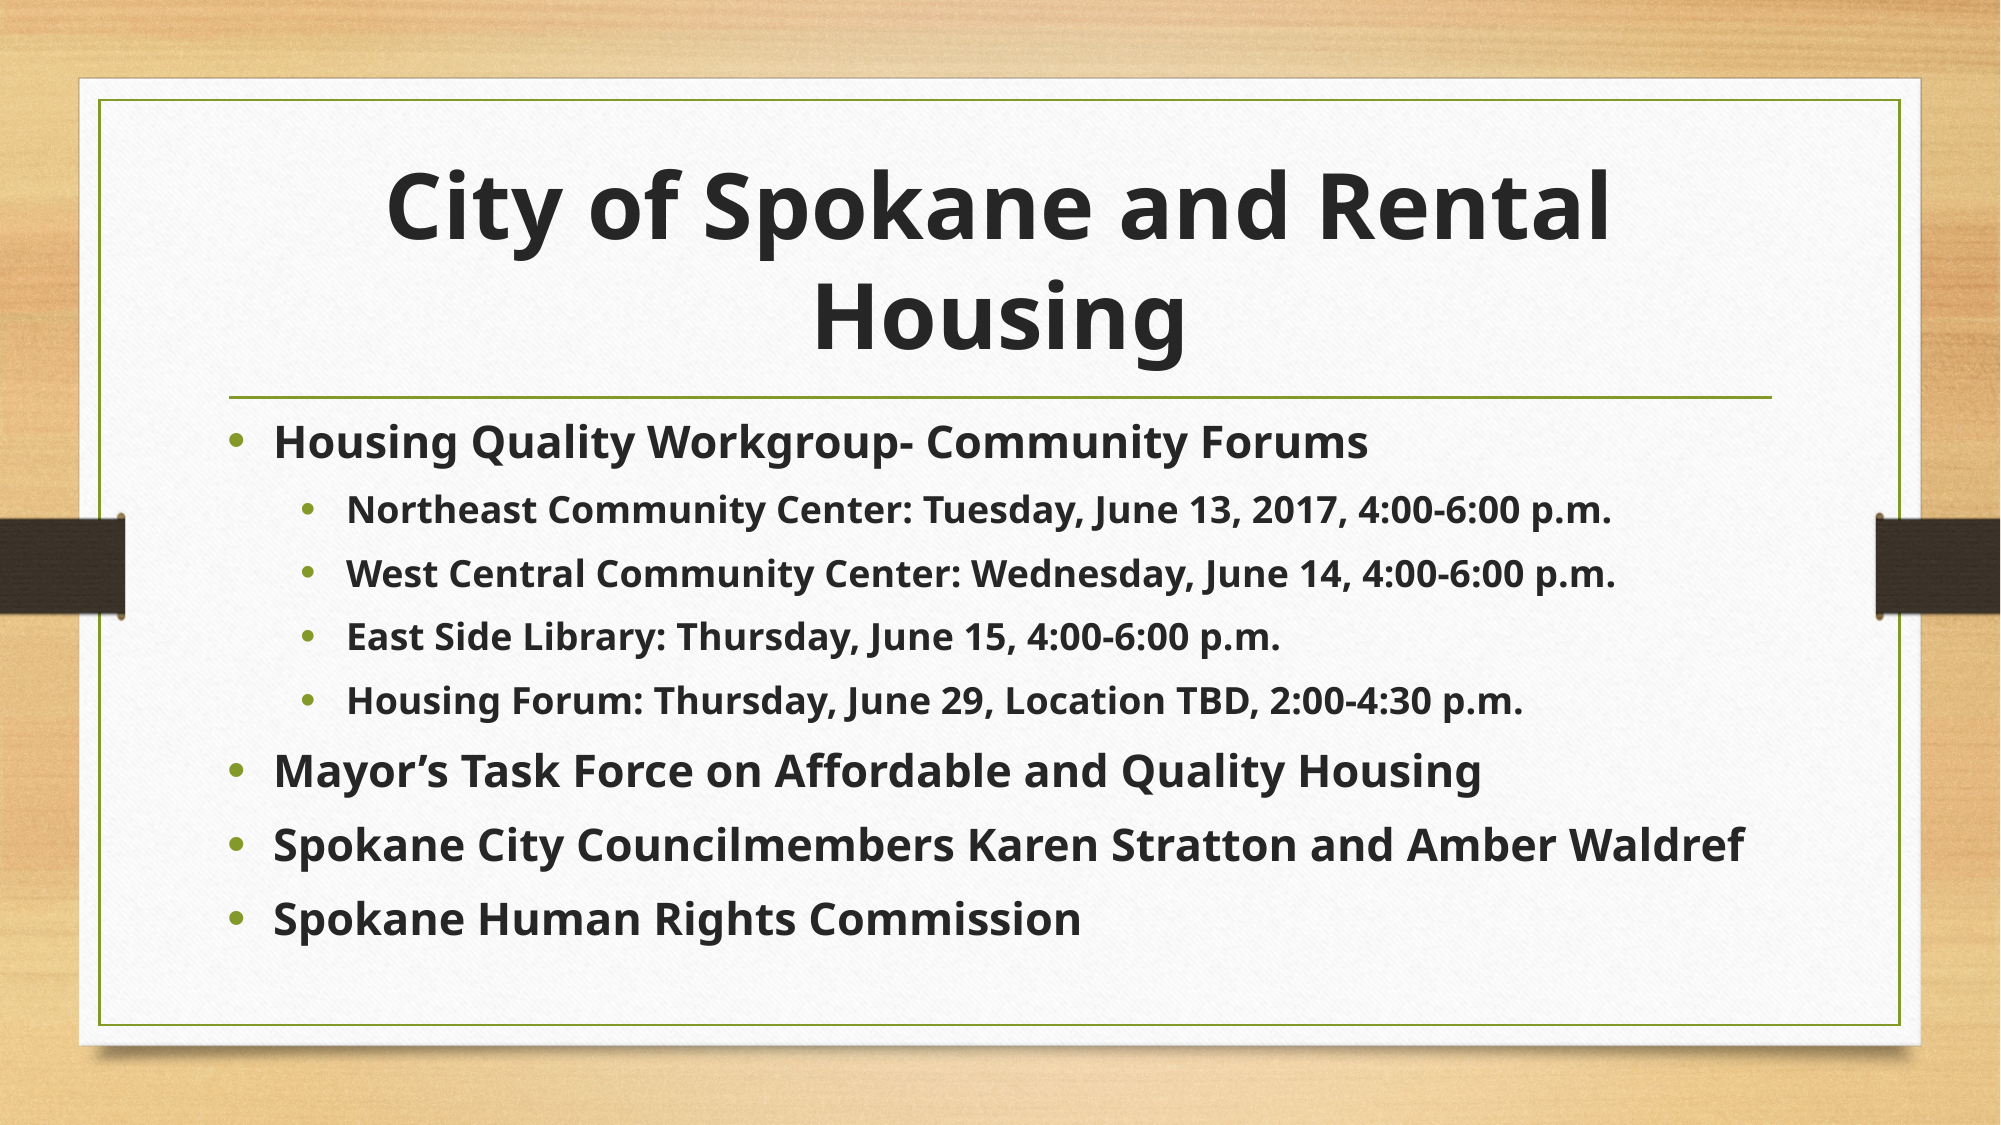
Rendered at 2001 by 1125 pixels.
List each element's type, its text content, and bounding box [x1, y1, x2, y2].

picture [0, 0, 2001, 1125]
title City of Spokane and Rental Housing [212, 161, 1788, 355]
list Housing Quality Workgroup- Community Forums Northeast Community Center: Tuesday, June 13, 2017, 4:00-6:00 p.m. West Central Community Center: Wednesday, June 14, 4:00-6:00 p.m. East Side Library: Thursday, June 15, 4:00-6:00 p.m. Housing Forum: Thursday, June 29, Location TBD, 2:00-4:30 p.m. Mayor’s Task Force on Affordable and Quality Housing Spokane City Councilmembers Karen Stratton and Amber Waldref Spokane Human Rights Commission [212, 405, 1788, 964]
